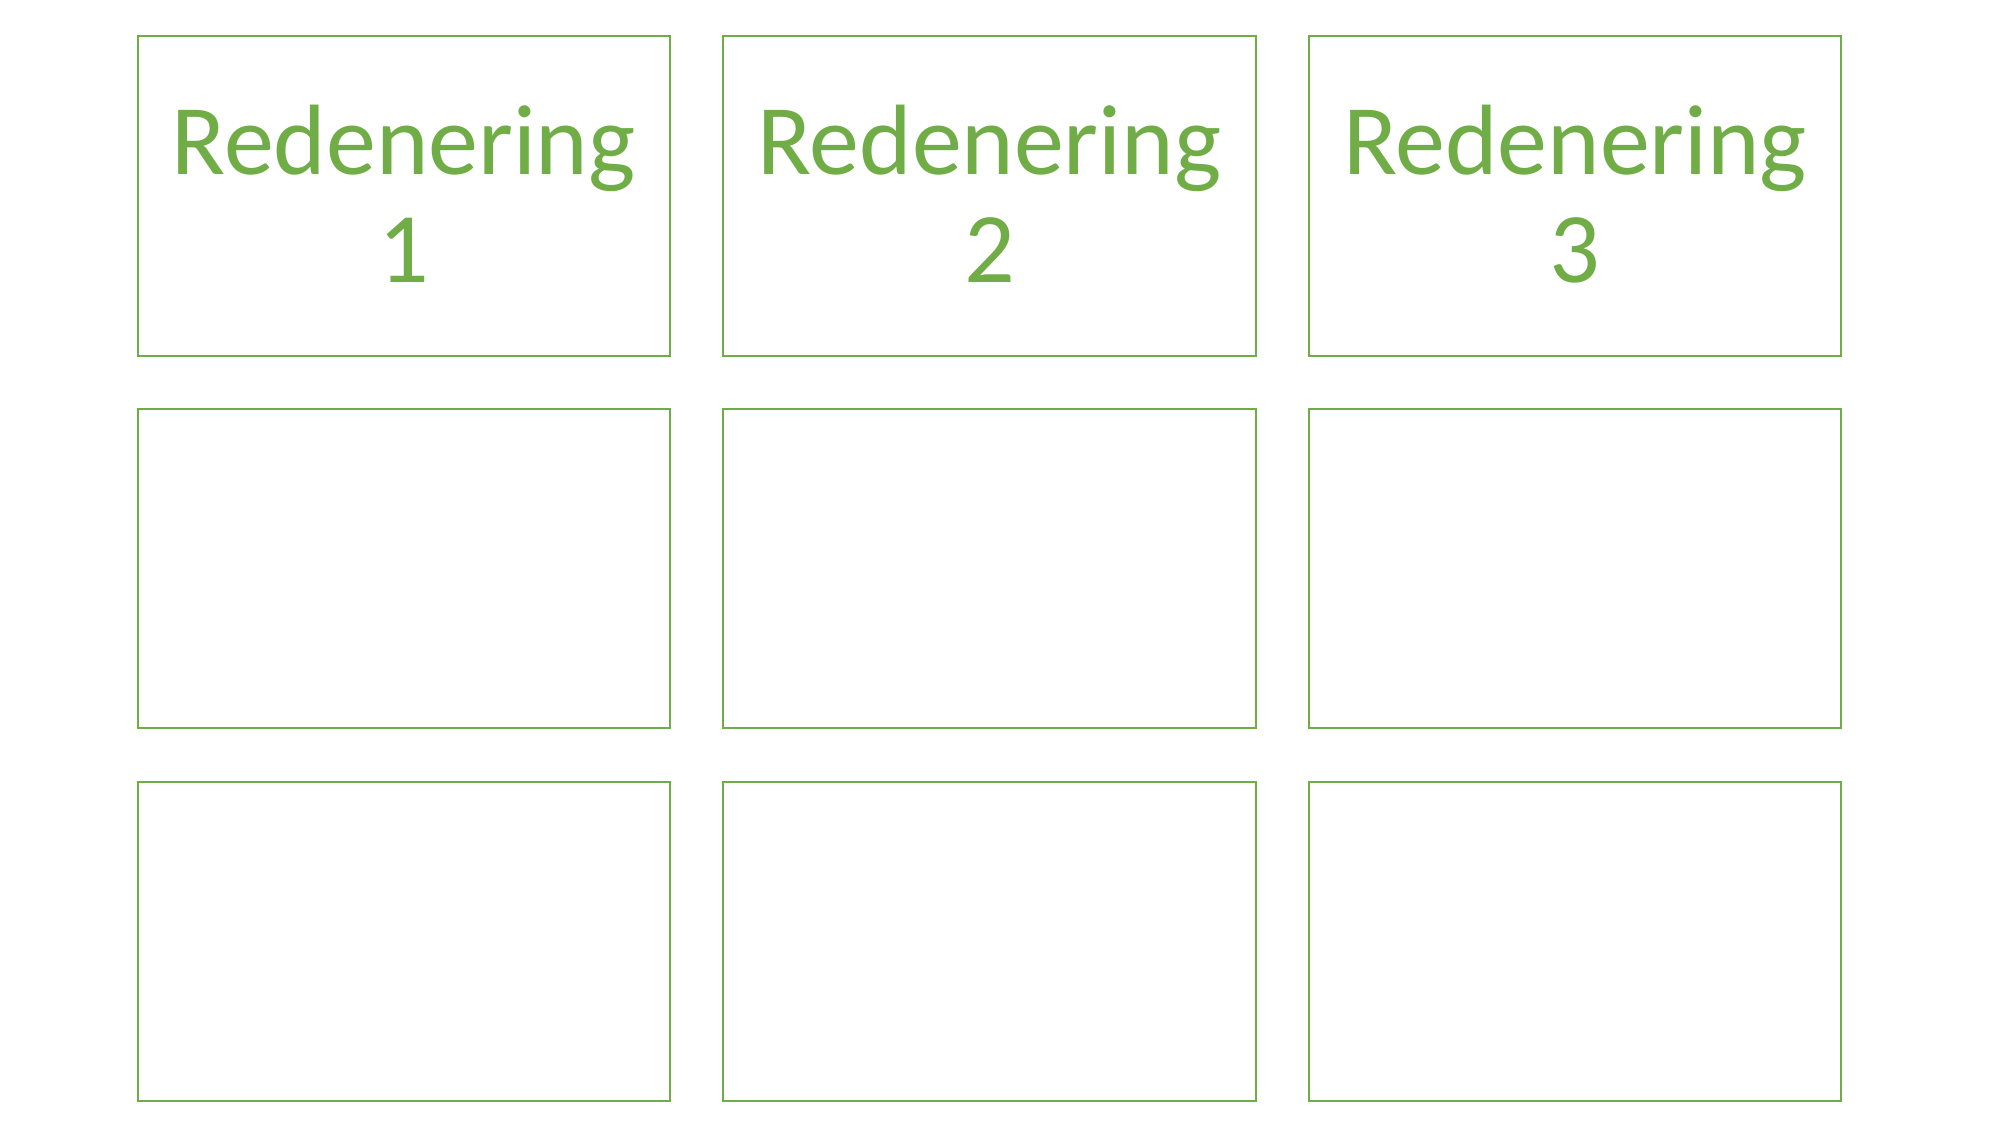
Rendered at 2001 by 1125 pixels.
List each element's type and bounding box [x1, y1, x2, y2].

text_box [67, 35, 1912, 1102]
